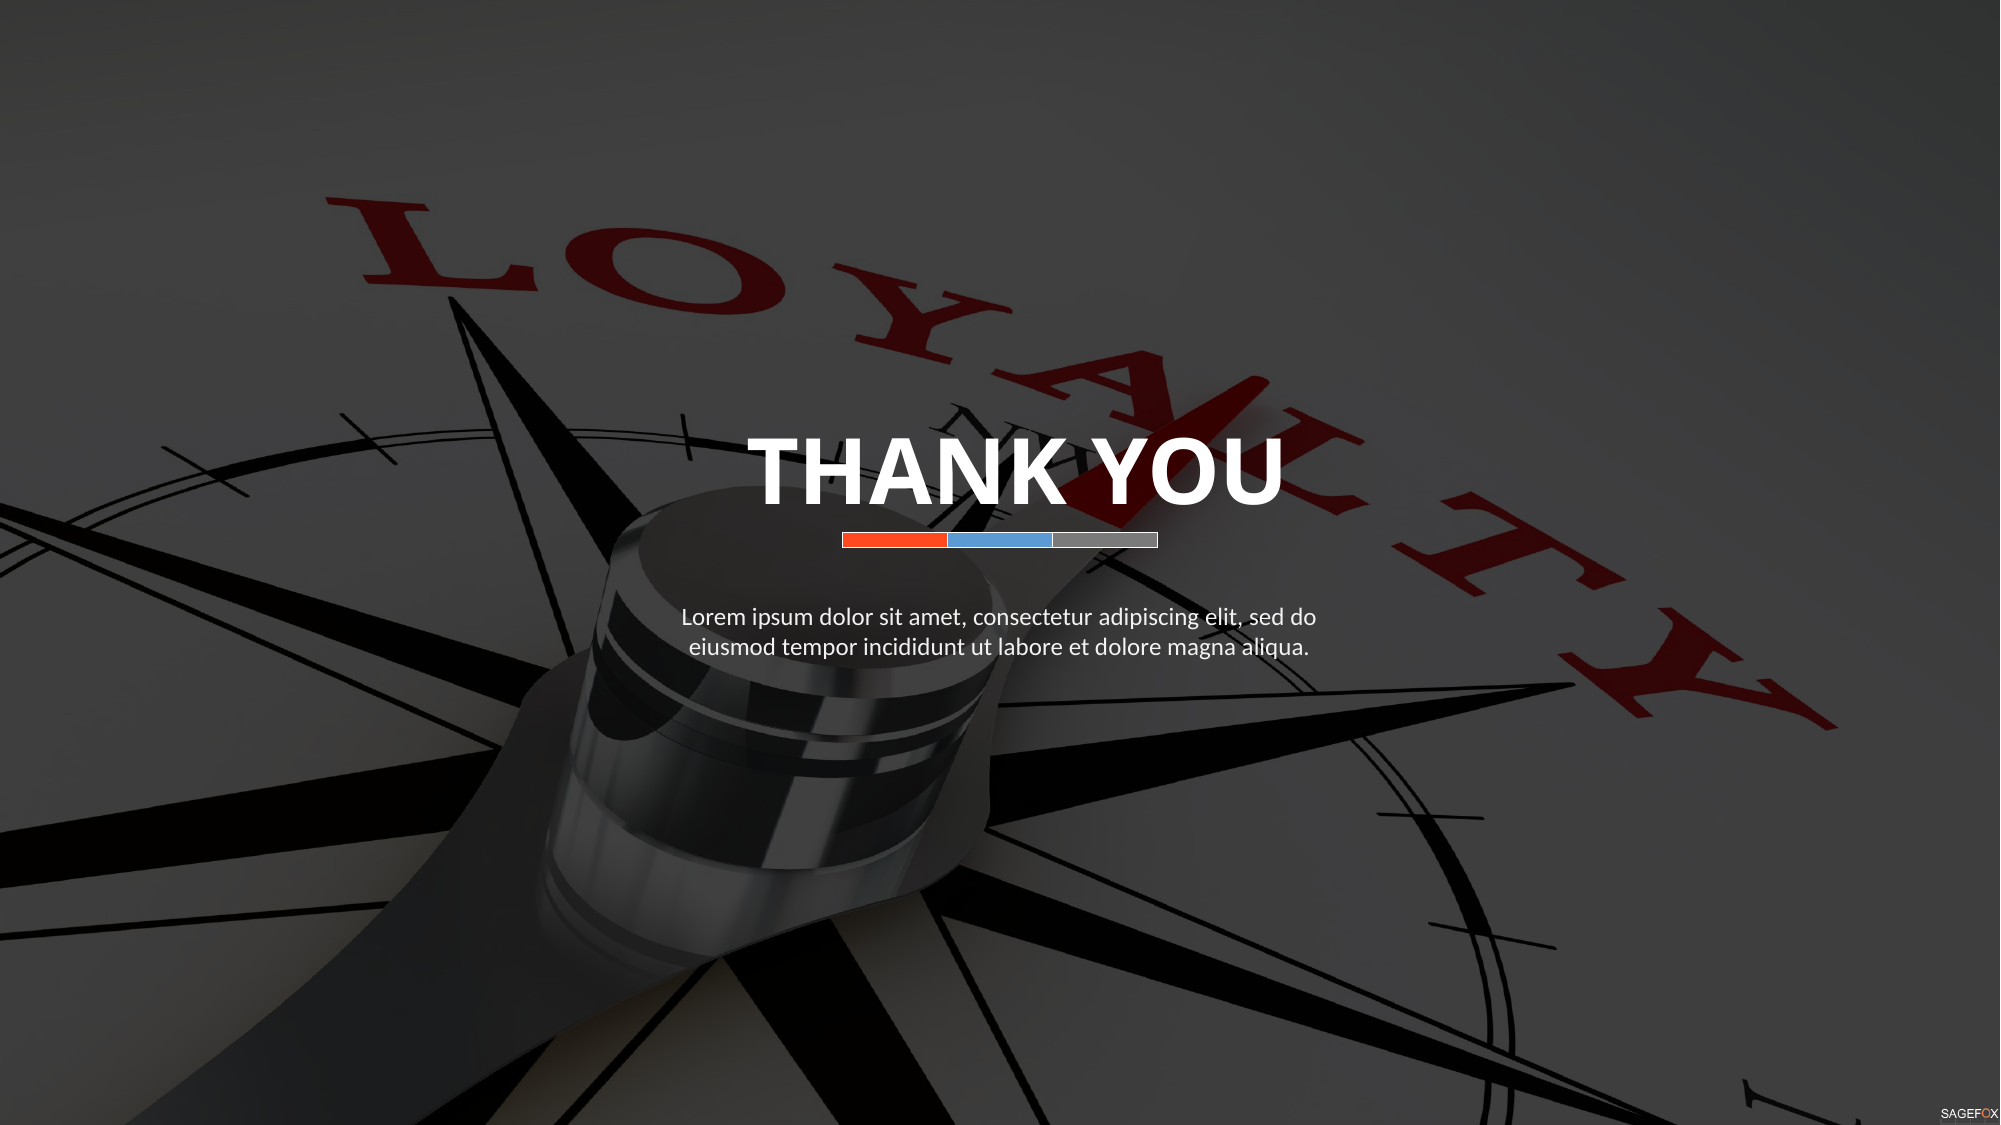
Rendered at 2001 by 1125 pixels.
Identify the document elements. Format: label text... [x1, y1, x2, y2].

picture [0, 0, 2001, 1125]
text_box Lorem ipsum dolor sit amet, consectetur adipiscing elit, sed do eiusmod tempor incididunt ut labore et dolore magna aliqua. [660, 593, 1340, 668]
text_box THANK YOU [565, 405, 1470, 531]
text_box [842, 532, 1158, 548]
